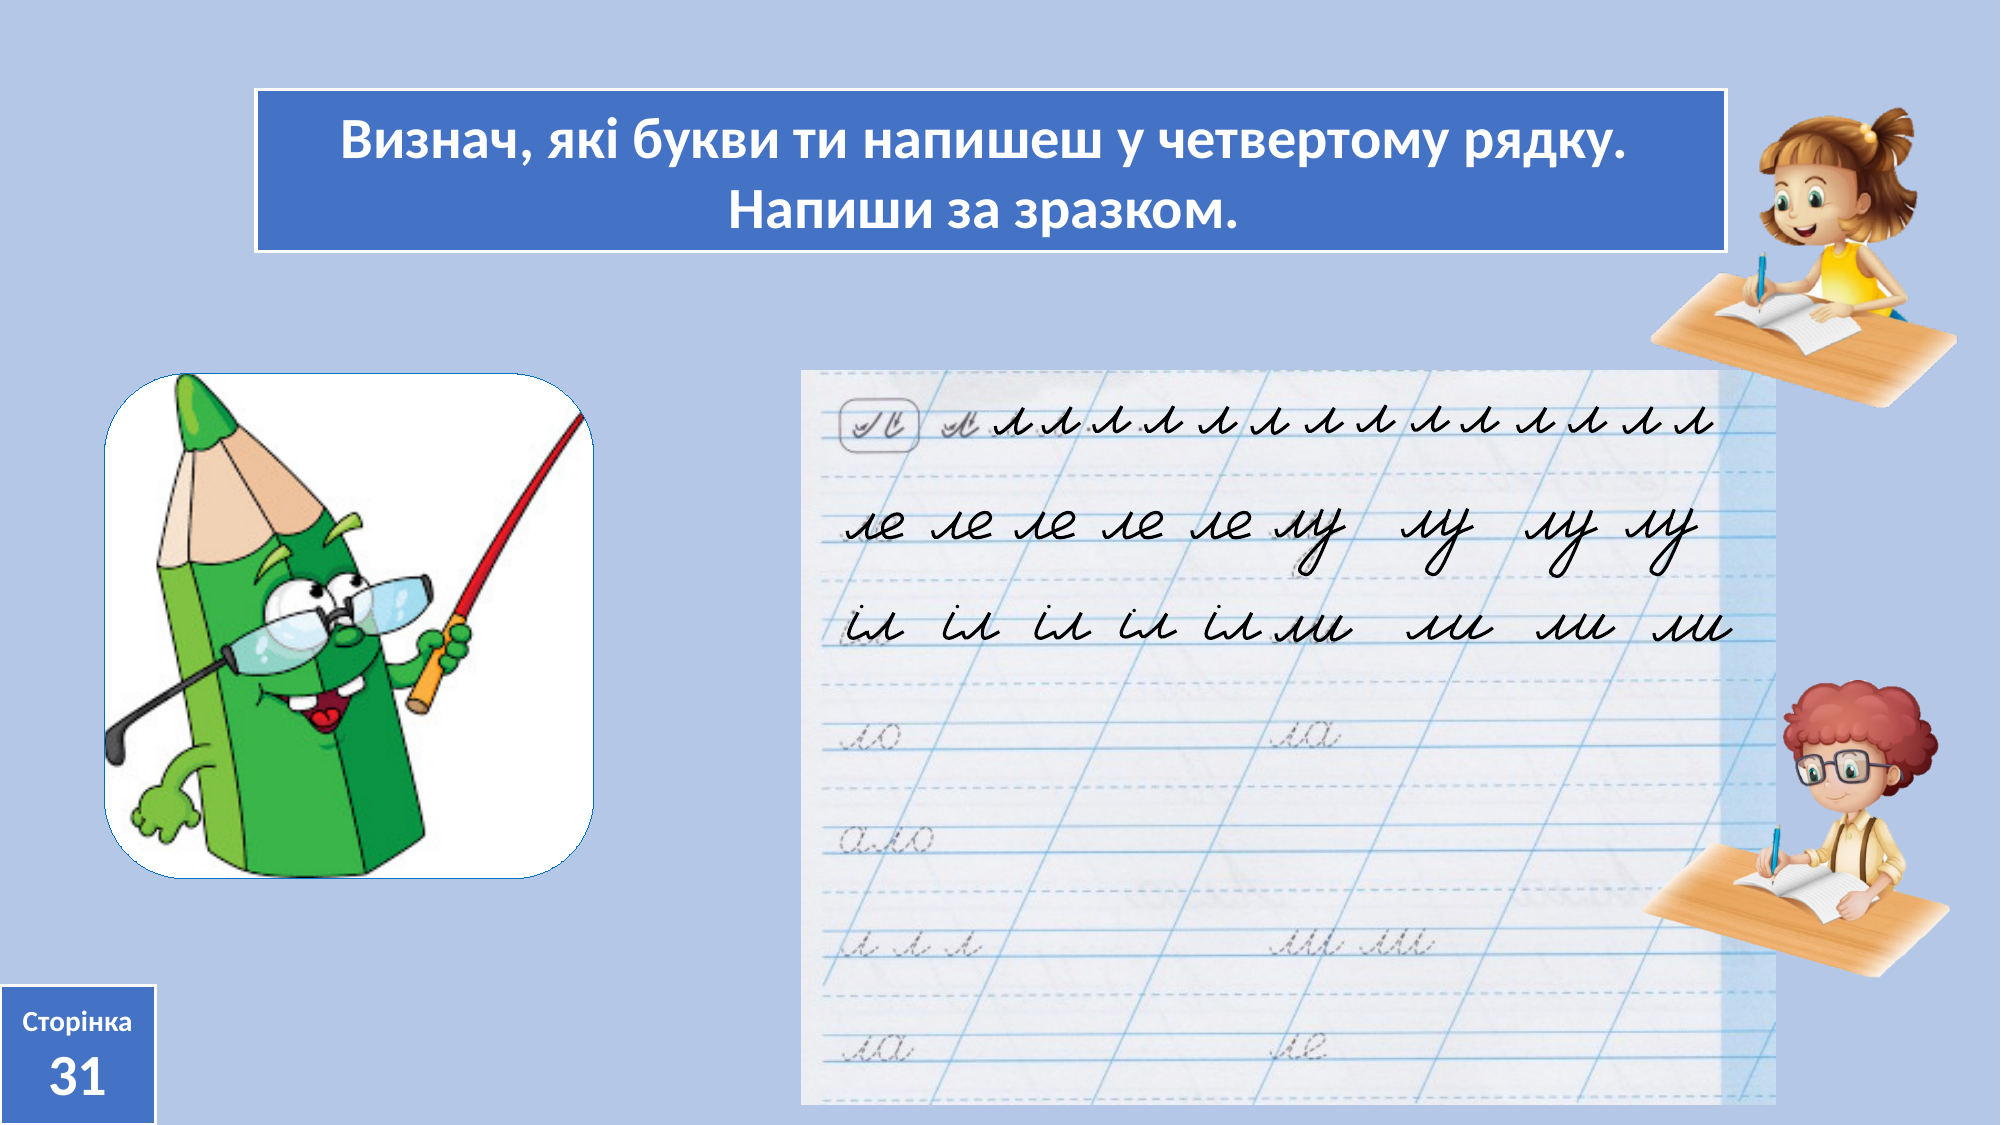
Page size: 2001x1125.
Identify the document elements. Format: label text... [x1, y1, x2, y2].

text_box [1653, 614, 1732, 641]
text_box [1626, 508, 1698, 575]
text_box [1537, 614, 1615, 639]
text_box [1275, 508, 1346, 575]
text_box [1115, 576, 1177, 638]
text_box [939, 572, 1000, 639]
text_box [1200, 572, 1262, 639]
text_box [1526, 510, 1598, 577]
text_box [1015, 512, 1075, 538]
text_box Сторінка 31 [0, 984, 157, 1125]
picture [801, 107, 1970, 1105]
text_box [932, 512, 992, 538]
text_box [1030, 572, 1091, 639]
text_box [1103, 512, 1163, 538]
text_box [1275, 615, 1352, 641]
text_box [1407, 615, 1493, 639]
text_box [843, 572, 904, 639]
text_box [1402, 508, 1474, 575]
text_box Визнач, які букви ти напишеш у четвертому рядку. Напиши за зразком. [254, 88, 1728, 253]
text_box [1191, 512, 1251, 538]
picture [104, 373, 594, 879]
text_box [847, 513, 903, 538]
